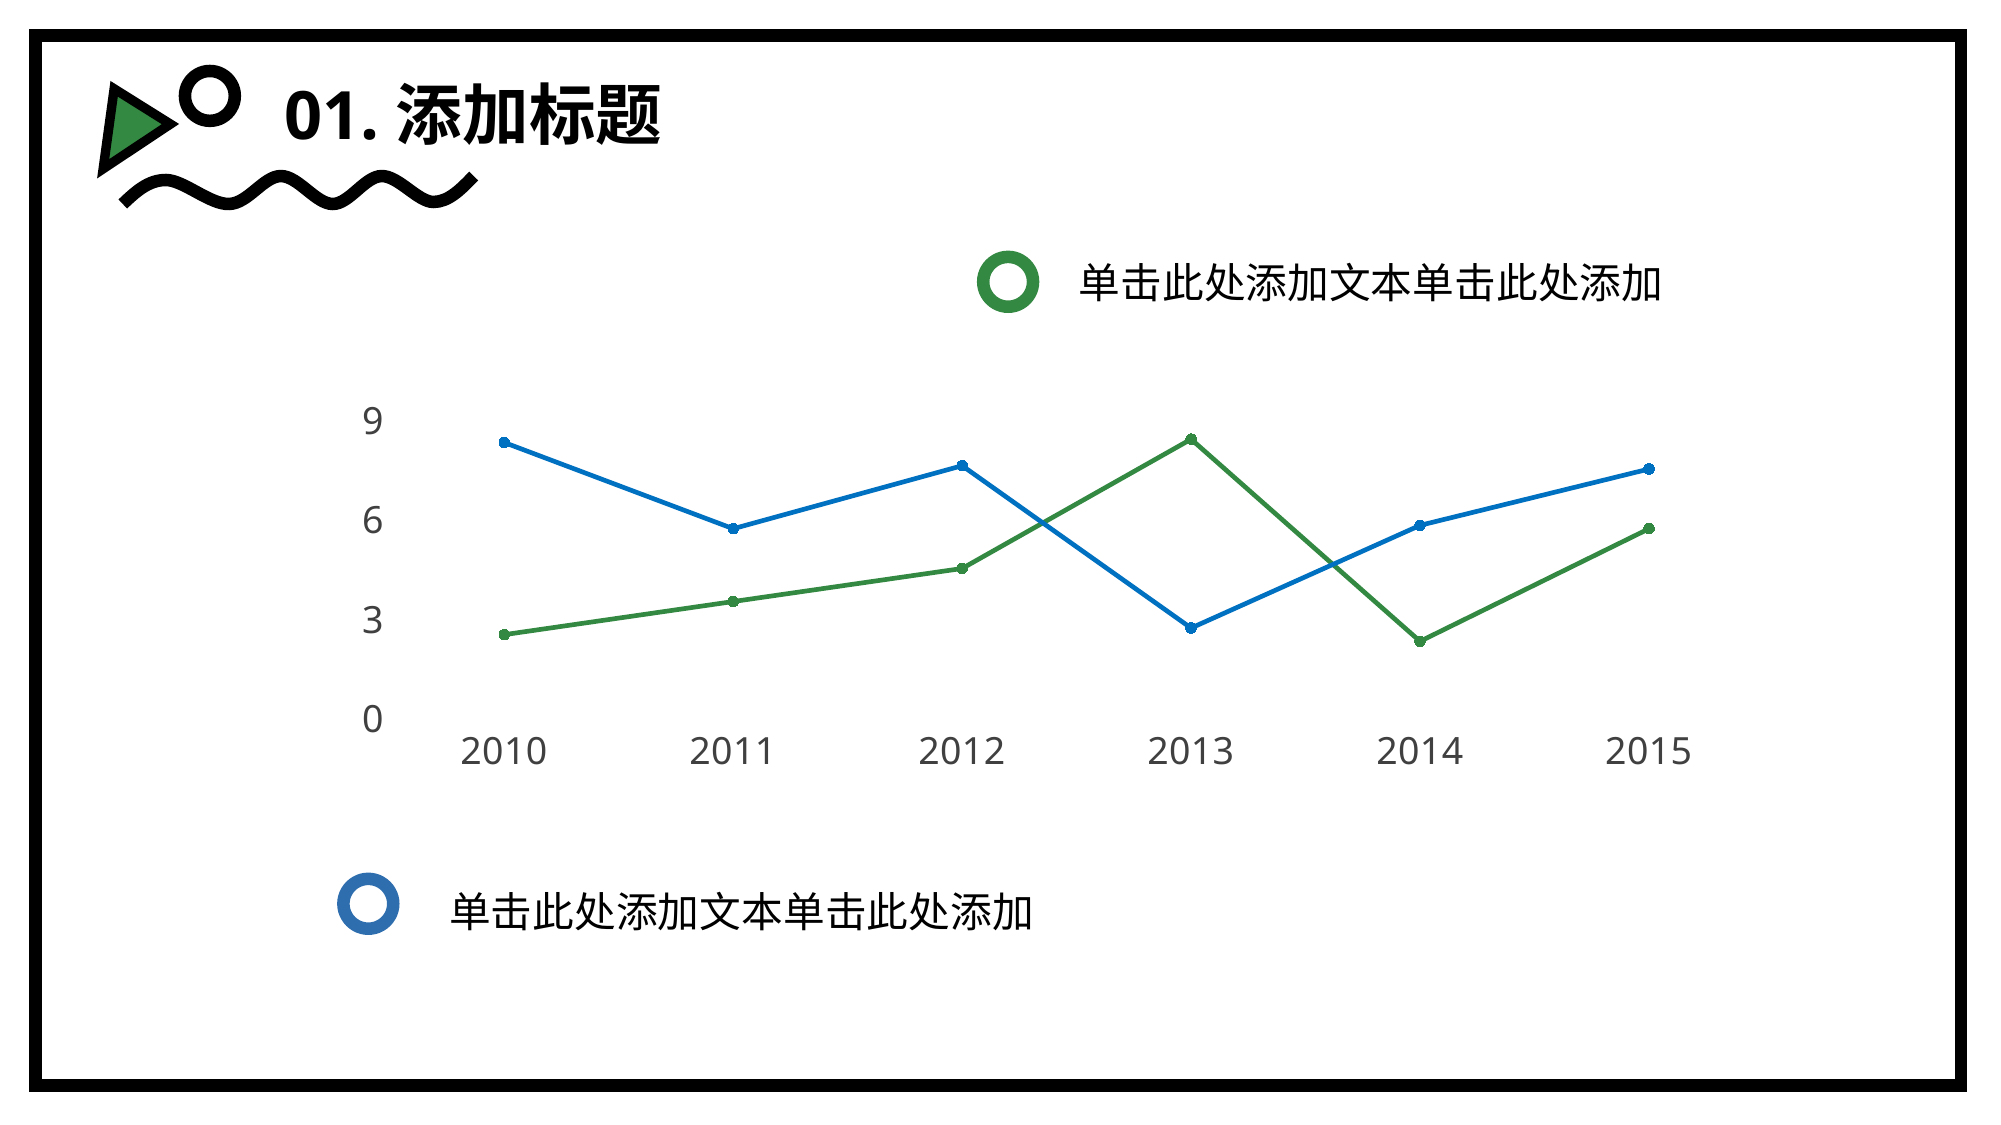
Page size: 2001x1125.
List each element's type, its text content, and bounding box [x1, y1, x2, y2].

text_box [35, 35, 1962, 1087]
text_box [101, 87, 173, 171]
text_box 单击此处添加文本单击此处添加 [1063, 249, 1698, 314]
chart [327, 385, 2000, 784]
text_box 01.添加标题 [269, 65, 678, 241]
text_box 单击此处添加文本单击此处添加 [434, 878, 1069, 944]
text_box [122, 178, 269, 206]
text_box [342, 877, 395, 930]
text_box [183, 69, 236, 122]
text_box [982, 255, 1035, 308]
